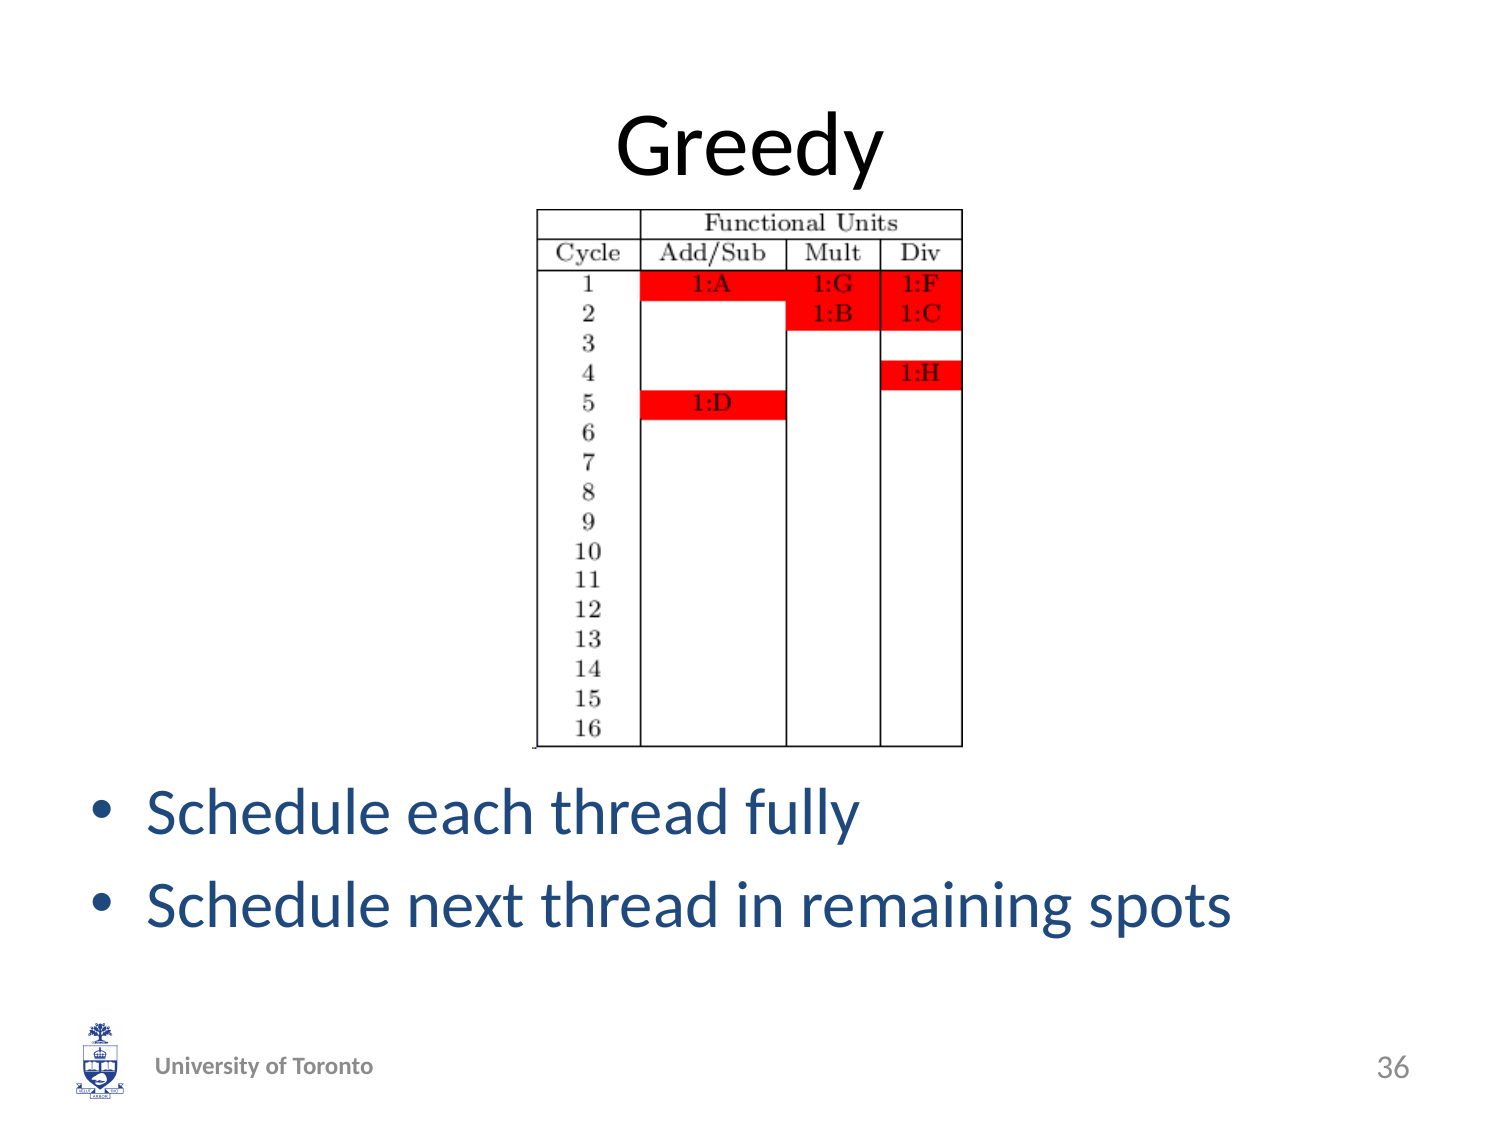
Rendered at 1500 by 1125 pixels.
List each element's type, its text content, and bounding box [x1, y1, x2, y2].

title Greedy [75, 45, 1425, 233]
footer University of Toronto [26, 1034, 502, 1094]
picture [76, 1023, 124, 1034]
slide_number 36 [1074, 1035, 1425, 1095]
list Schedule each thread fully Schedule next thread in remaining spots [75, 760, 1425, 1005]
picture [76, 1094, 124, 1099]
picture [532, 209, 963, 750]
